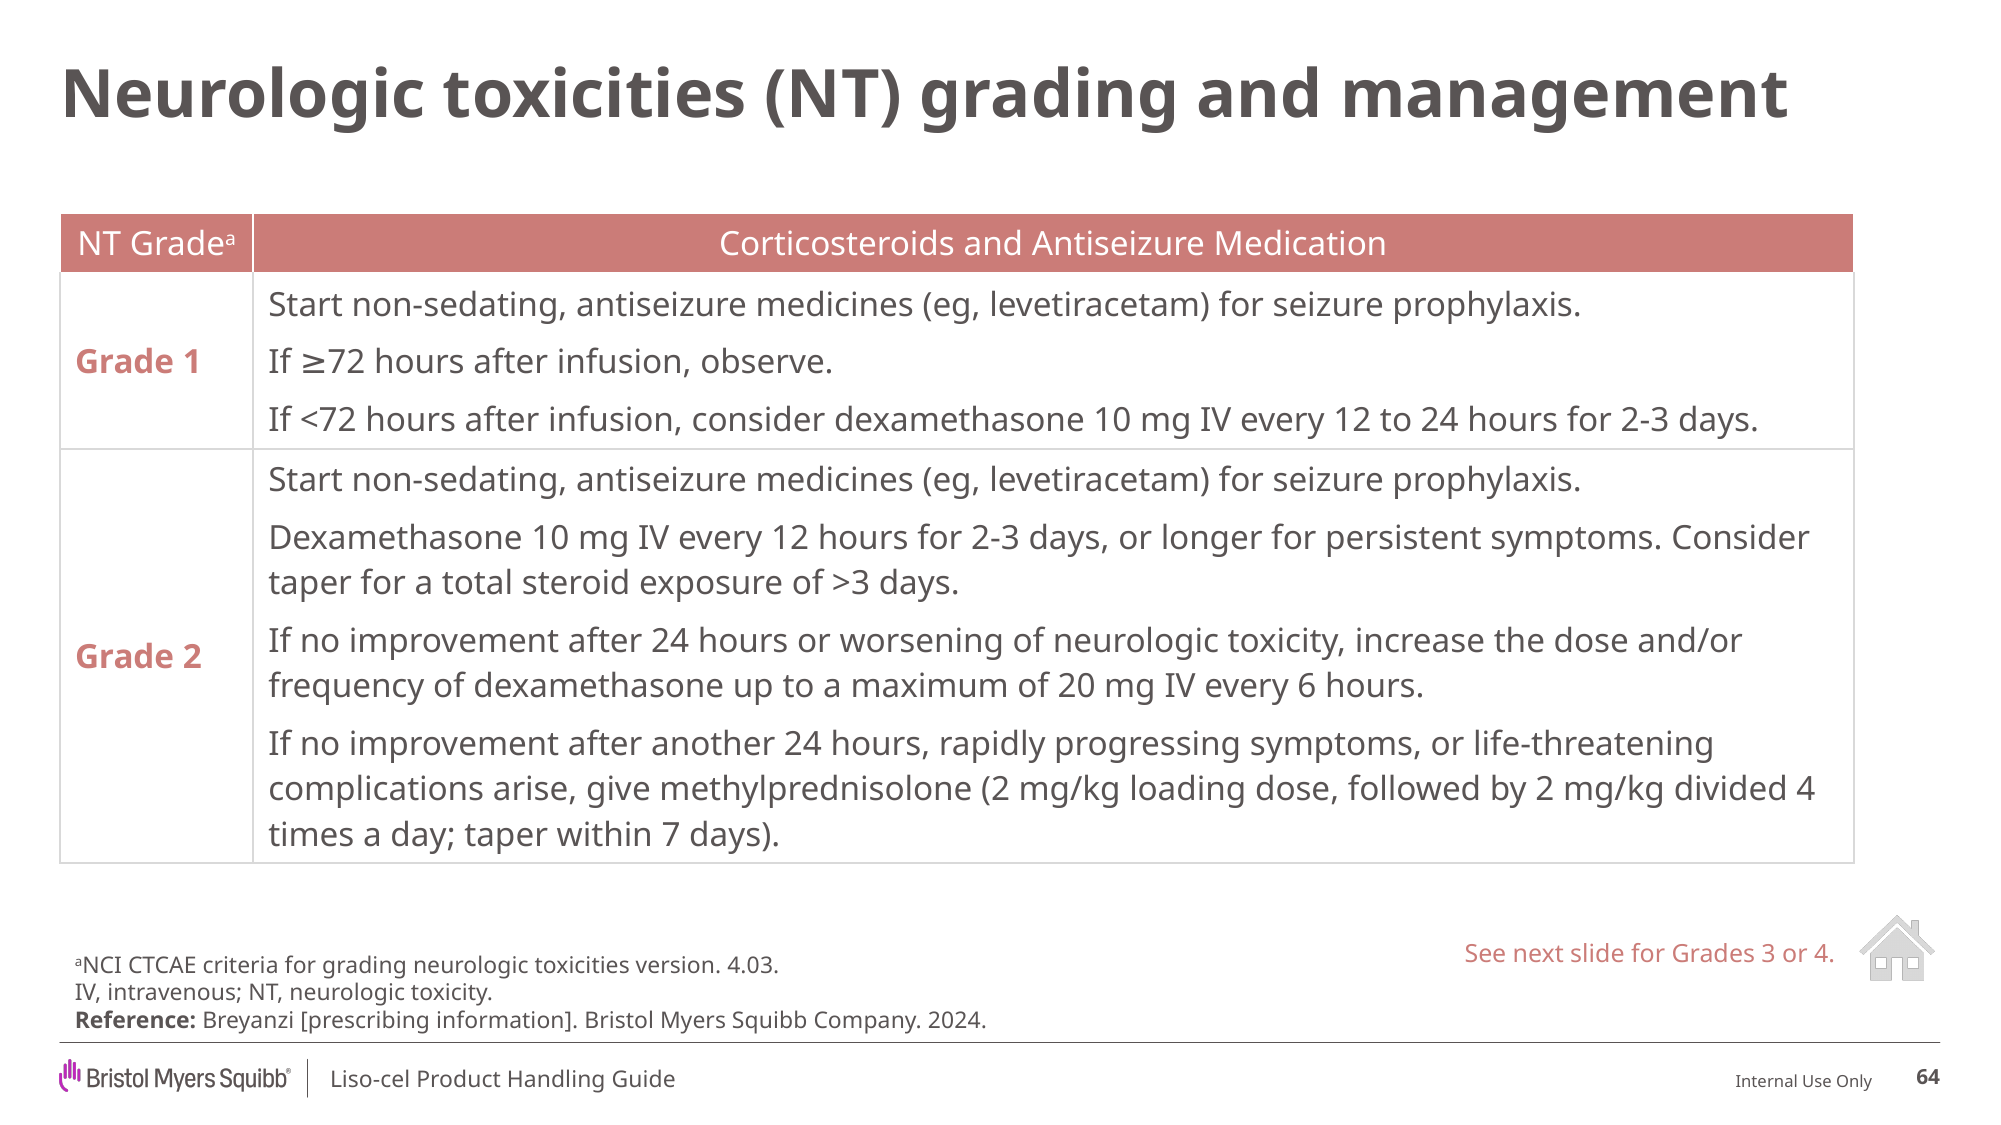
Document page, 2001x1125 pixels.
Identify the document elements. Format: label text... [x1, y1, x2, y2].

table_header Corticosteroids and Antiseizure Medication [254, 214, 1853, 272]
table_cell Grade 2 [61, 450, 252, 862]
table_cell Start non-sedating, antiseizure medicines (eg, levetiracetam) for seizure prophylaxis. Dexamethasone 10 mg IV every 12 hours for 2-3 days, or longer for persistent symptoms. Consider taper for a total steroid exposure of >3 days. If no improvement after 24 hours or worsening of neurologic toxicity, increase the dose and/or frequency of dexamethasone up to a maximum of 20 mg IV every 6 hours. If no improvement after another 24 hours, rapidly progressing symptoms, or life-threatening complications arise, give methylprednisolone (2 mg/kg loading dose, followed by 2 mg/kg divided 4 times a day; taper within 7 days). [254, 450, 1853, 862]
picture [1853, 903, 1941, 991]
text_box aNCI CTCAE criteria for grading neurologic toxicities version. 4.03. IV, intravenous; NT, neurologic toxicity. Reference: Breyanzi [prescribing information]. Bristol Myers Squibb Company. 2024. [59, 915, 1260, 1041]
text_box See next slide for Grades 3 or 4. [1323, 937, 1836, 968]
title Neurologic toxicities (NT) grading and management [60, 60, 1940, 210]
picture [59, 1059, 291, 1092]
slide_number 64 [1887, 1054, 1940, 1092]
table_cell Start non-sedating, antiseizure medicines (eg, levetiracetam) for seizure prophylaxis. If ≥72 hours after infusion, observe. If <72 hours after infusion, consider dexamethasone 10 mg IV every 12 to 24 hours for 2-3 days. [254, 274, 1853, 448]
table_header NT Gradea [61, 214, 252, 272]
table_cell Grade 1 [61, 274, 252, 448]
